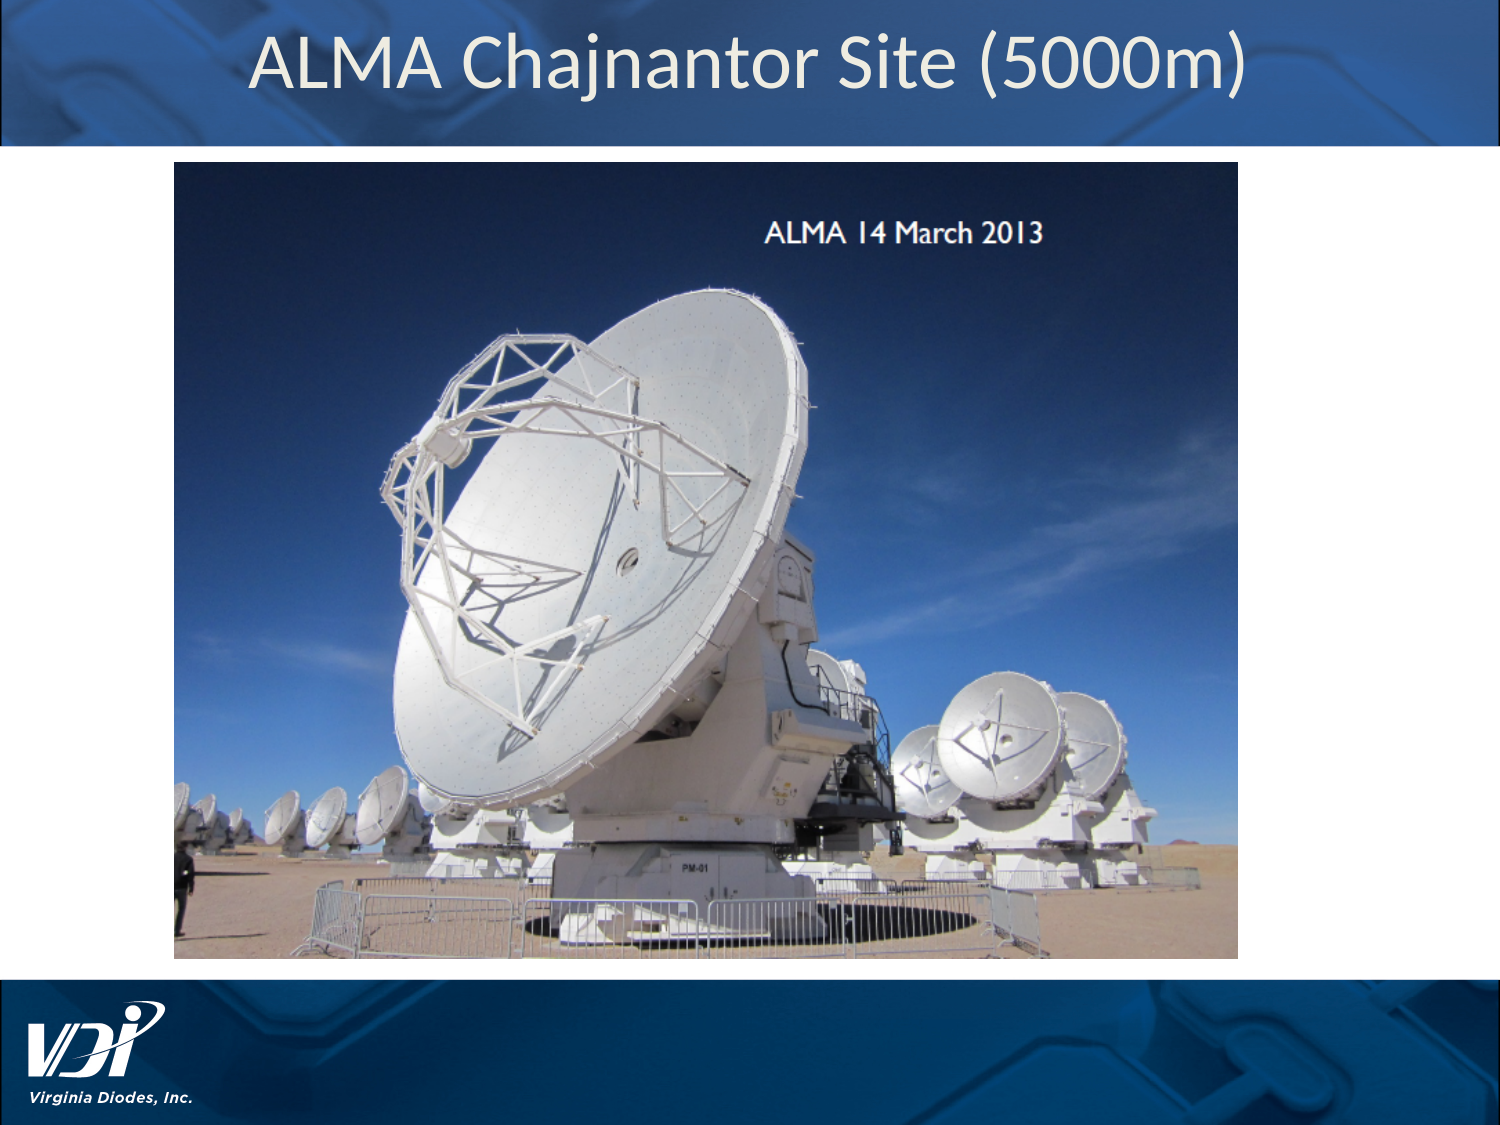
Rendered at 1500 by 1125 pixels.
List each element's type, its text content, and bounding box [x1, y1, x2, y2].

title ALMA Chajnantor Site (5000m) [75, 0, 1425, 113]
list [174, 162, 1238, 959]
picture [0, 0, 1500, 1125]
